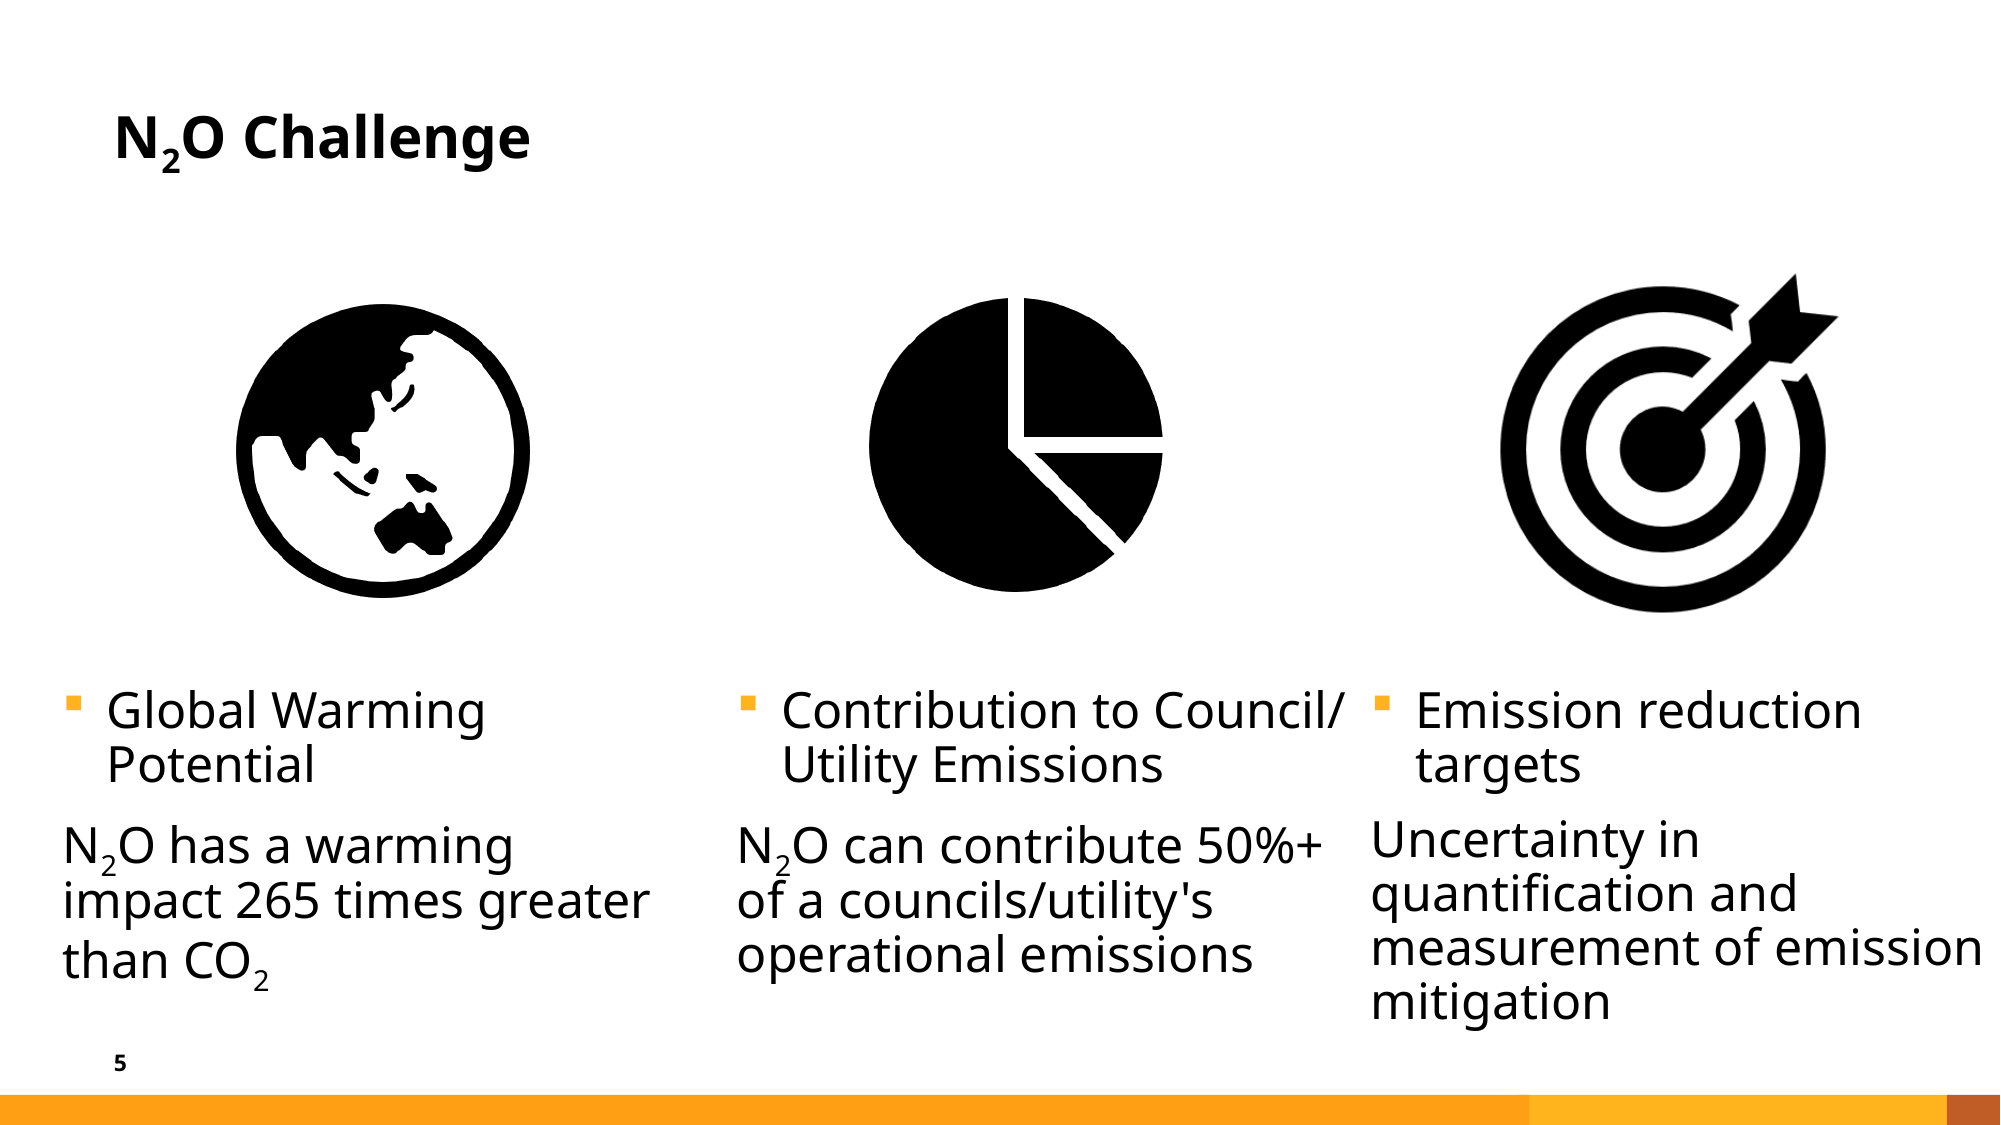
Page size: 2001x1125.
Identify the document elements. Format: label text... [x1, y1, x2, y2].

title N2O Challenge [114, 90, 1886, 185]
slide_number 5 [114, 1035, 234, 1080]
text_box Contribution to Council/ Utility Emissions N2O can contribute 50%+ of a councils/utility's operational emissions [736, 685, 1358, 985]
list Global Warming Potential N2O has a warming impact 265 times greater than CO2 [62, 685, 683, 985]
picture [830, 259, 1201, 630]
picture [1464, 237, 1875, 649]
text_box Emission reduction targets Uncertainty in quantification and measurement of emission mitigation [1370, 685, 1992, 1035]
picture [197, 265, 568, 636]
